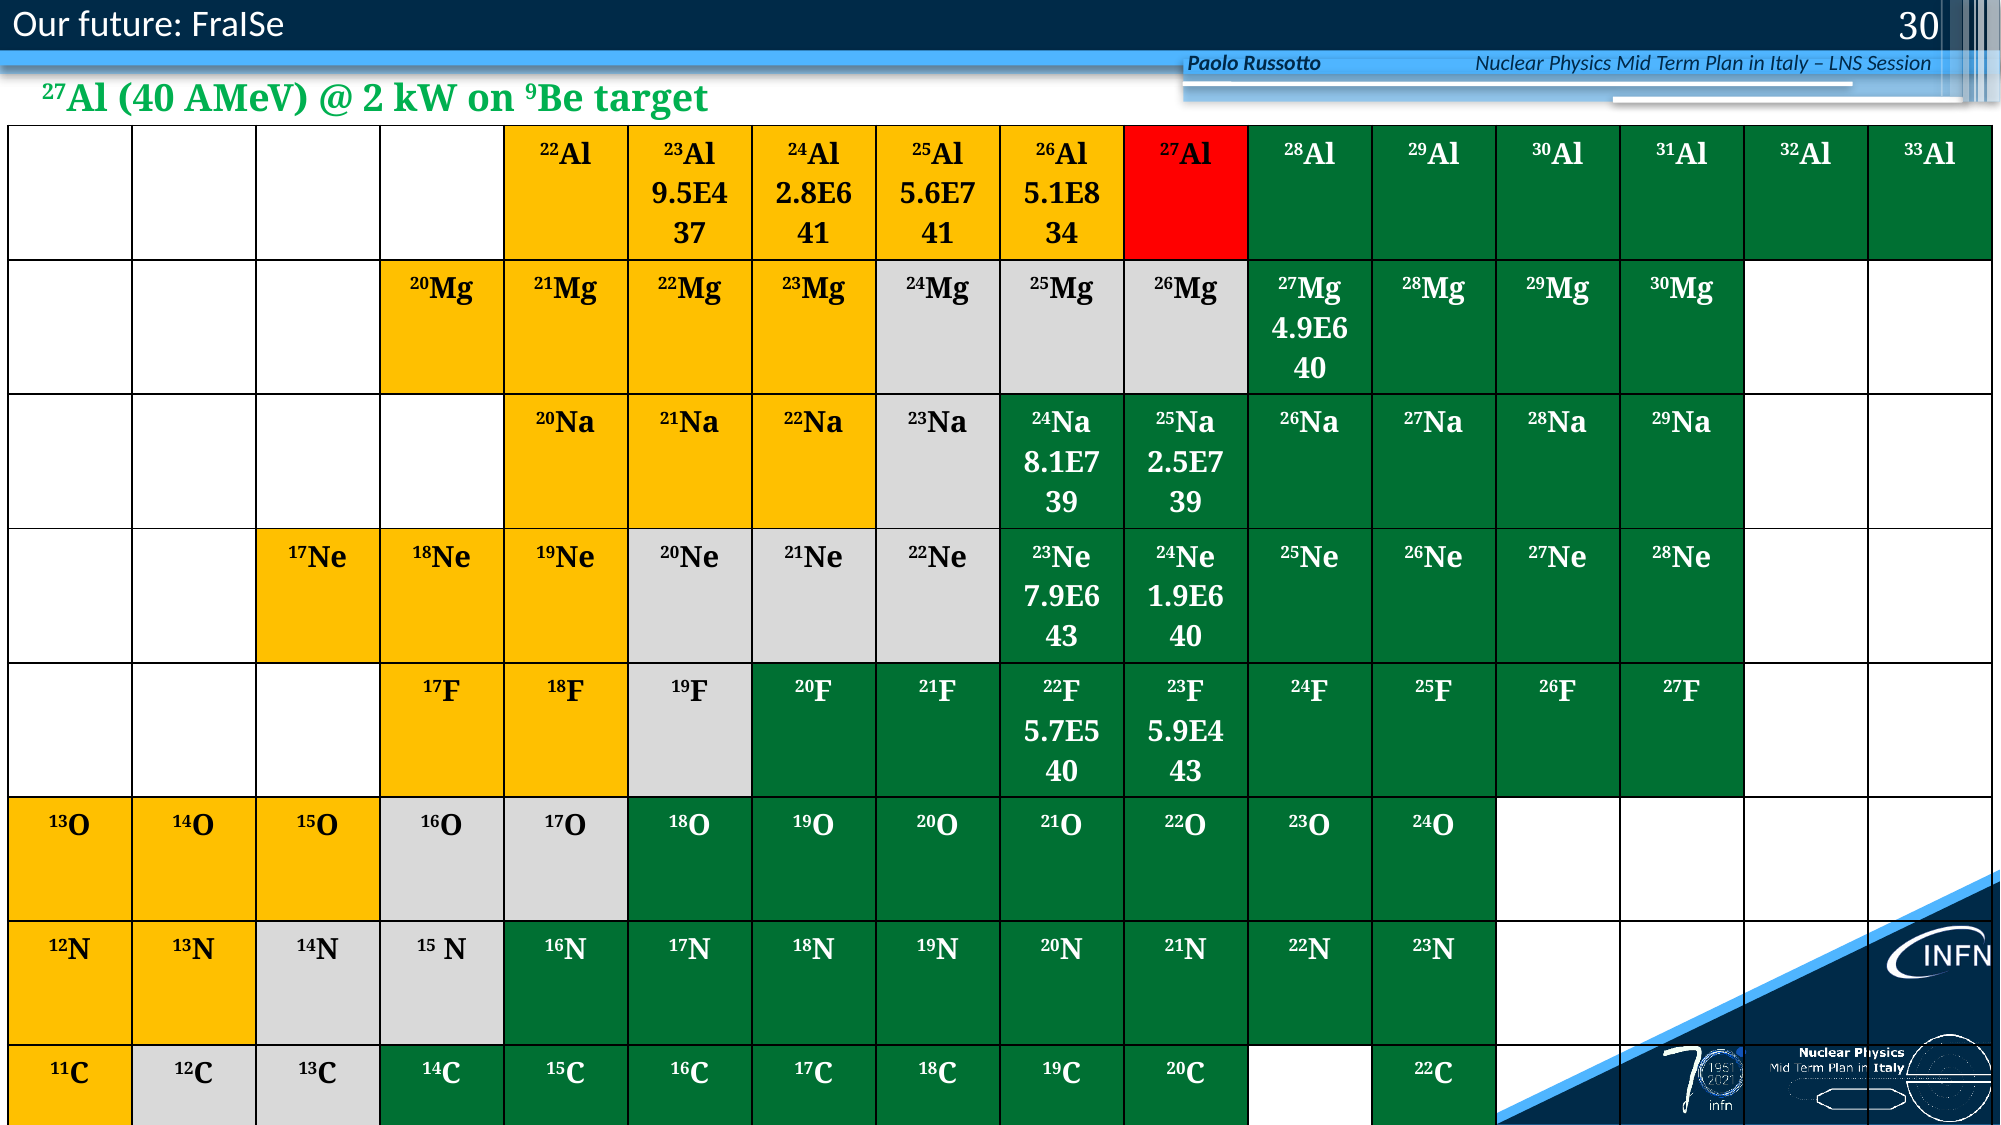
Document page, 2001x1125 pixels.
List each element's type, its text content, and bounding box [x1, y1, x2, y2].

table_cell [133, 529, 255, 662]
table_cell 20Mg [381, 261, 503, 393]
table_cell [1745, 664, 1867, 796]
table_cell 23O [1249, 798, 1371, 920]
text_box Paolo Russotto [1173, 41, 1890, 83]
table_cell 16C [629, 1046, 751, 1125]
table_cell 15O [257, 798, 379, 920]
table_cell 19F [629, 664, 751, 796]
table_cell 22Na [753, 395, 875, 528]
table_cell 22F 5.7E5 40 [1001, 664, 1123, 796]
table_cell [1745, 1046, 1867, 1125]
table_cell [133, 395, 255, 528]
table_cell [133, 261, 255, 393]
table_cell 21Ne [753, 529, 875, 662]
table_cell 25Mg [1001, 261, 1123, 393]
table_cell 29Na [1621, 395, 1743, 528]
table_cell 28Mg [1373, 261, 1495, 393]
table_cell 27Mg 4.9E6 40 [1249, 261, 1371, 393]
slide_number 29 [1788, 0, 1955, 61]
table_cell 18F [505, 664, 627, 796]
table_cell 23N [1373, 922, 1495, 1044]
table_cell [1869, 798, 1991, 920]
table_cell [1869, 922, 1991, 1044]
table_header 32Al [1745, 127, 1867, 259]
table_cell 21F [877, 664, 999, 796]
table_header 25Al 5.6E7 41 [877, 127, 999, 259]
table_cell 19Ne [505, 529, 627, 662]
table_cell 12N [9, 922, 131, 1044]
table_cell 13C [257, 1046, 379, 1125]
table_cell [381, 395, 503, 528]
table_cell 15C [505, 1046, 627, 1125]
table_cell 13O [9, 798, 131, 920]
table_cell 26Mg [1125, 261, 1247, 393]
table_cell 14N [257, 922, 379, 1044]
table_cell 24F [1249, 664, 1371, 796]
table_cell 20Ne [629, 529, 751, 662]
table_cell 21N [1125, 922, 1247, 1044]
table_cell [1869, 261, 1991, 393]
table_header 28Al [1249, 127, 1371, 259]
table_cell 30Mg [1621, 261, 1743, 393]
table_cell [1497, 1046, 1619, 1125]
table_header 22Al [505, 127, 627, 259]
table_cell [257, 664, 379, 796]
table_cell [1869, 529, 1991, 662]
table_header 30Al [1497, 127, 1619, 259]
table_cell [9, 261, 131, 393]
table_cell 26Na [1249, 395, 1371, 528]
table_cell 28Ne [1621, 529, 1743, 662]
table_cell 17N [629, 922, 751, 1044]
table_cell 16O [381, 798, 503, 920]
table_header 33Al [1869, 126, 1991, 259]
table_header 27Al [1125, 127, 1247, 259]
table_cell 22N [1249, 922, 1371, 1044]
table_cell 18O [629, 798, 751, 920]
table_cell 24Mg [877, 261, 999, 393]
table_cell 24O [1373, 798, 1495, 920]
table_cell 21O [1001, 798, 1123, 920]
table_cell 21Mg [505, 261, 627, 393]
table_cell 18C [877, 1046, 999, 1125]
table_cell 21Na [629, 395, 751, 528]
table_cell 25Na 2.5E7 39 [1125, 395, 1247, 528]
table_cell 23F 5.9E4 43 [1125, 664, 1247, 796]
table_cell 27Na [1373, 395, 1495, 528]
table_cell [1745, 261, 1867, 393]
text_box 27Al (40 AMeV) @ 2 kW on 9Be target [27, 66, 1983, 127]
table_cell 27Ne [1497, 529, 1619, 662]
table_cell 19O [753, 798, 875, 920]
table_cell 18Ne [381, 529, 503, 662]
table_cell [1869, 395, 1991, 528]
table_cell 20N [1001, 922, 1123, 1044]
table_header [9, 126, 131, 259]
table_header [381, 127, 503, 259]
table_header 23Al 9.5E4 37 [629, 127, 751, 259]
table_cell 20C [1125, 1046, 1247, 1125]
text_box Our future: FraISe [0, 0, 955, 52]
table_cell 23Ne 7.9E6 43 [1001, 529, 1123, 662]
table_cell [257, 261, 379, 393]
table_cell 14O [133, 798, 255, 920]
table_cell 11C [9, 1046, 131, 1125]
table_cell [133, 664, 255, 796]
table_cell 29Mg [1497, 261, 1619, 393]
table_cell [1745, 798, 1867, 920]
table_cell 19N [877, 922, 999, 1044]
table_header 26Al 5.1E8 34 [1001, 127, 1123, 259]
table_header 24Al 2.8E6 41 [753, 127, 875, 259]
table_cell 16N [505, 922, 627, 1044]
table_cell 22Ne [877, 529, 999, 662]
table_cell [1745, 529, 1867, 662]
table_cell 12C [133, 1046, 255, 1125]
table_cell [9, 529, 131, 662]
table_cell 25Ne [1249, 529, 1371, 662]
table_cell 17F [381, 664, 503, 796]
table_cell 24Ne 1.9E6 40 [1125, 529, 1247, 662]
table_cell 20Na [505, 395, 627, 528]
table_cell [1497, 922, 1619, 1044]
table_header 31Al [1621, 127, 1743, 259]
table_cell 23Mg [753, 261, 875, 393]
table_cell 14C [381, 1046, 503, 1125]
table_cell [257, 395, 379, 528]
table_cell [1869, 664, 1991, 796]
table_header [257, 127, 379, 259]
table_cell 17C [753, 1046, 875, 1125]
table_cell 13N [133, 922, 255, 1044]
table_cell 20O [877, 798, 999, 920]
table_cell 22Mg [629, 261, 751, 393]
table_cell [1745, 395, 1867, 528]
table_cell [9, 664, 131, 796]
table_cell 27F [1621, 664, 1743, 796]
table_cell 25F [1373, 664, 1495, 796]
table_cell 19C [1001, 1046, 1123, 1125]
table_cell 18N [753, 922, 875, 1044]
table_cell 17O [505, 798, 627, 920]
table_cell [1869, 1046, 1991, 1125]
table_cell [1249, 1046, 1371, 1125]
table_header [133, 127, 255, 259]
table_cell 28Na [1497, 395, 1619, 528]
table_cell 20F [753, 664, 875, 796]
table_cell 22O [1125, 798, 1247, 920]
table_cell [1621, 1046, 1743, 1125]
table_cell 22C [1373, 1046, 1495, 1125]
table_cell [1745, 922, 1867, 1044]
table_cell 24Na 8.1E7 39 [1001, 395, 1123, 528]
table_cell [1621, 798, 1743, 920]
table_header 29Al [1373, 127, 1495, 259]
table_cell [1497, 798, 1619, 920]
table_cell 26Ne [1373, 529, 1495, 662]
table_cell 17Ne [257, 529, 379, 662]
table_cell 15 N [381, 922, 503, 1044]
table_cell [9, 395, 131, 528]
table_cell [1621, 922, 1743, 1044]
table_cell 26F [1497, 664, 1619, 796]
table_cell 23Na [877, 395, 999, 528]
